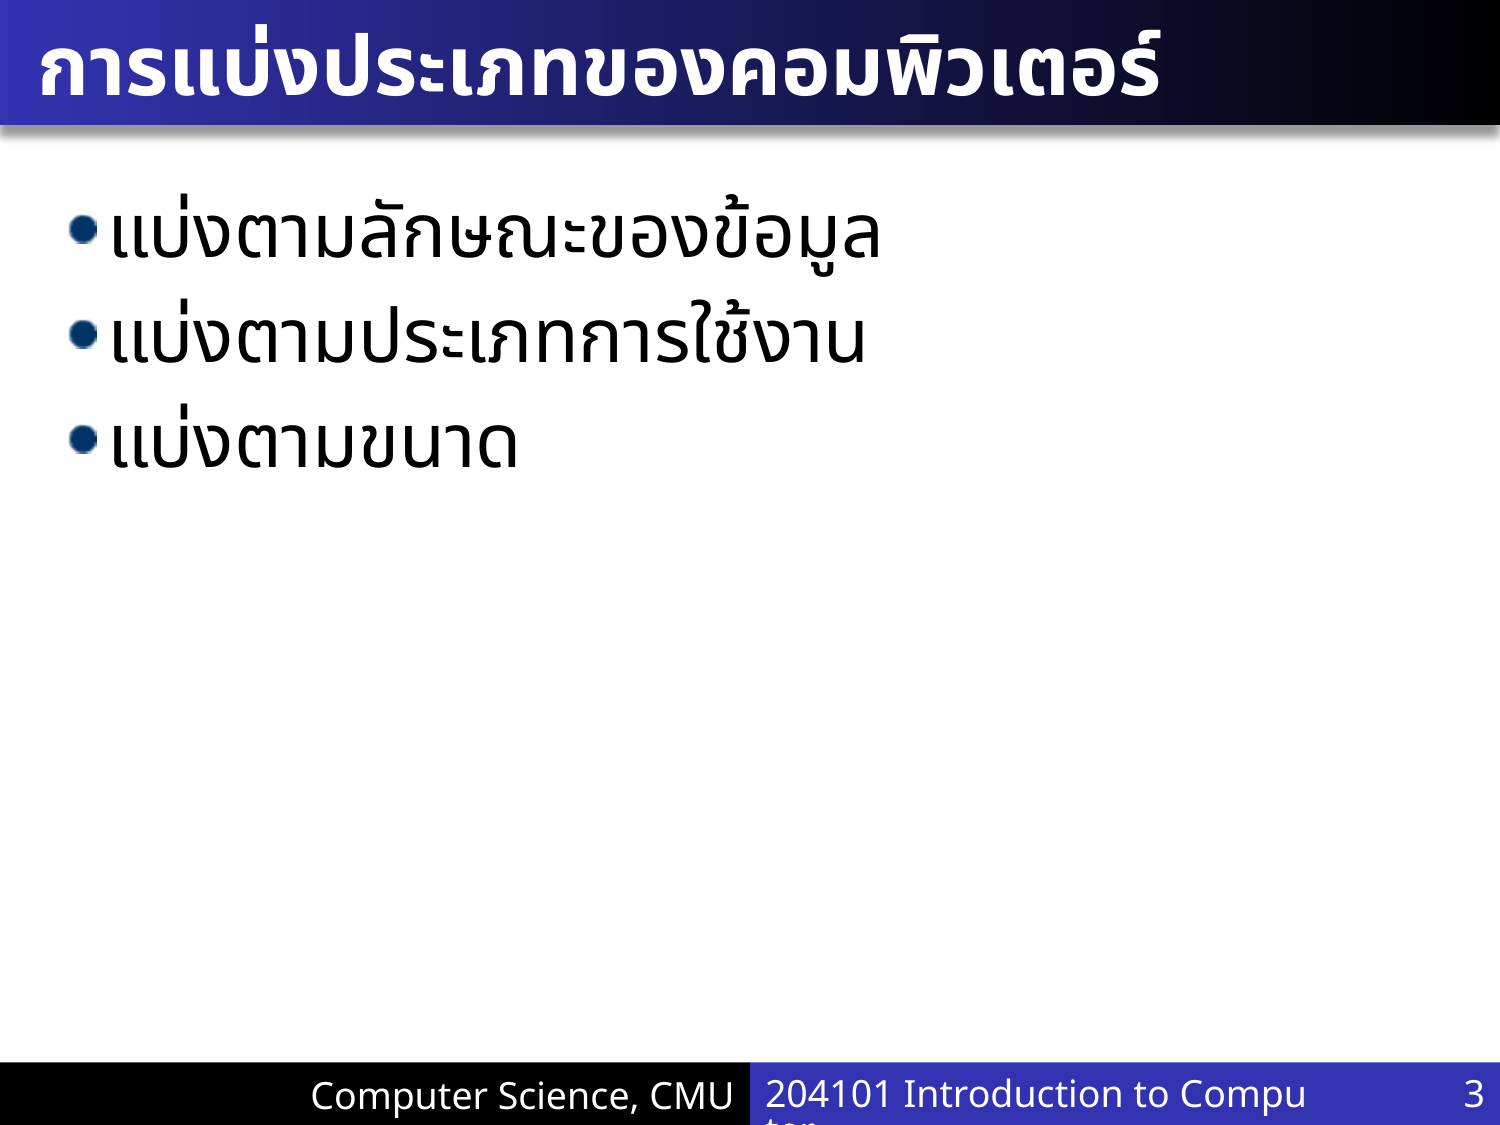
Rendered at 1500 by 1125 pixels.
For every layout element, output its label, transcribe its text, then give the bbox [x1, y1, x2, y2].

list แบ่งตามลักษณะของข้อมูล แบ่งตามประเภทการใช้งาน แบ่งตามขนาด [49, 174, 1426, 1006]
picture [65, 211, 97, 244]
slide_number 3 [1325, 1065, 1500, 1125]
title การแบ่งประเภทของคอมพิวเตอร์ [0, 0, 1463, 126]
picture [65, 421, 97, 454]
footer 204101 Introduction to Computer [750, 1065, 1325, 1125]
picture [65, 316, 97, 349]
